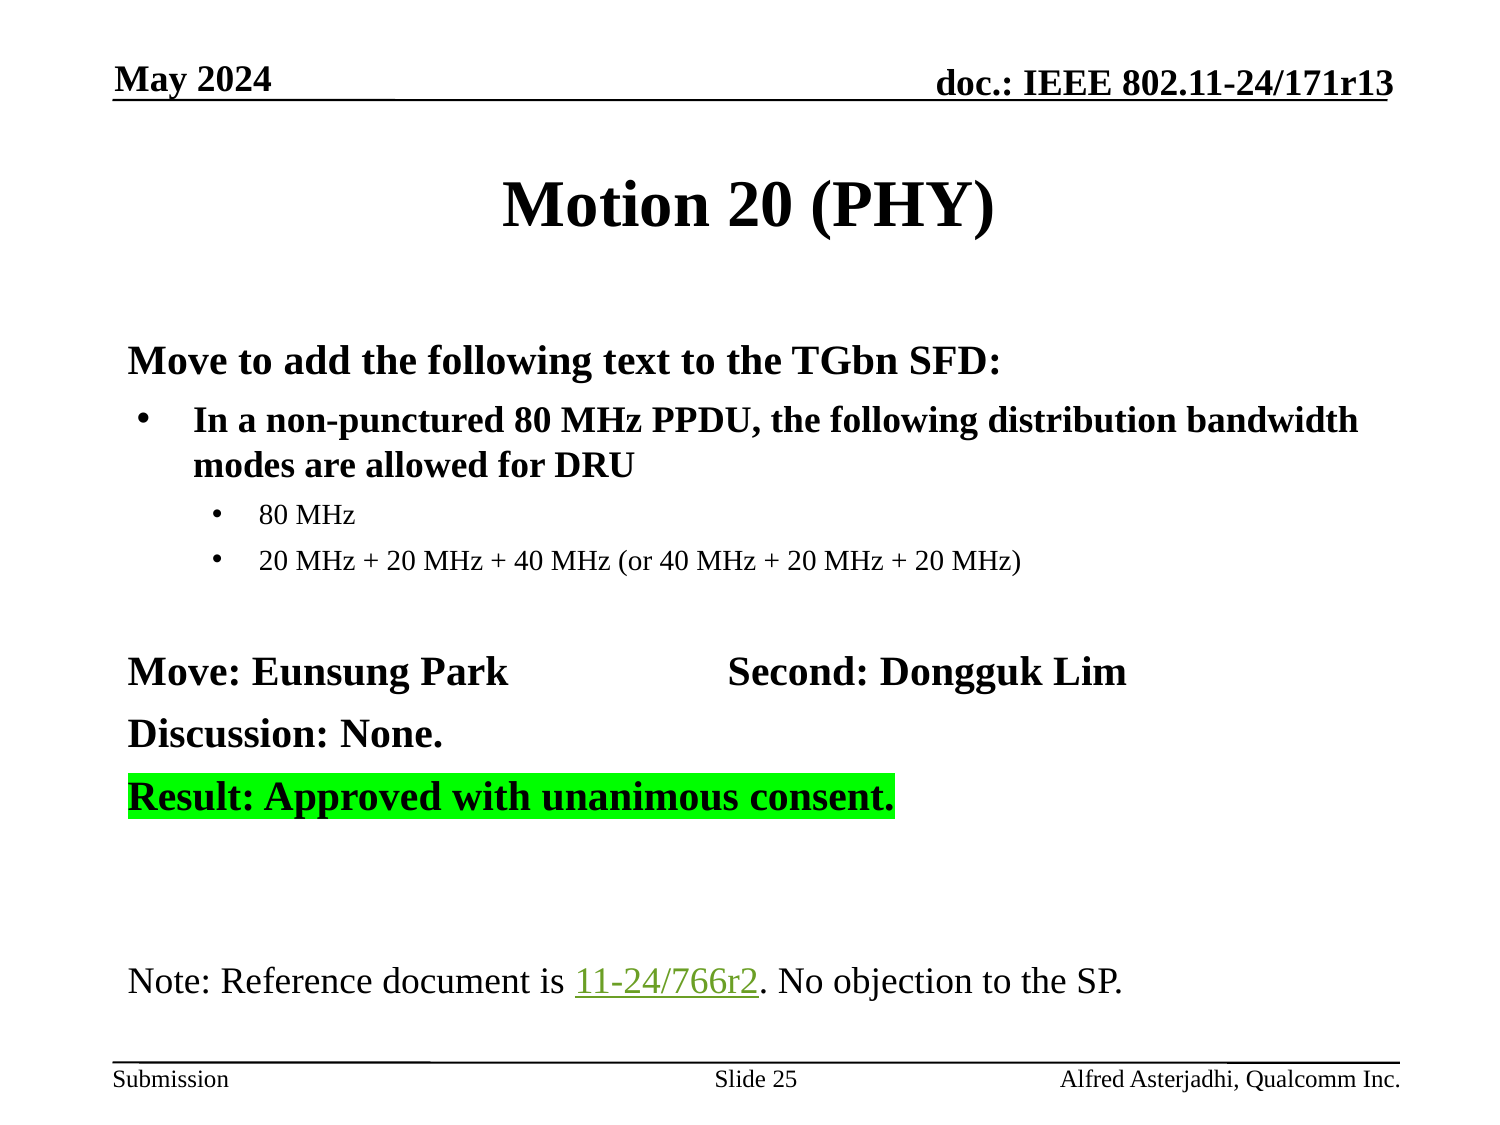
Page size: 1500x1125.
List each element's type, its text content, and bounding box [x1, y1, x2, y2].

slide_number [114, 54, 423, 100]
list Move to add the following text to the TGbn SFD: In a non-punctured 80 MHz PPDU, the following distribution bandwidth modes are allowed for DRU 80 MHz 20 MHz + 20 MHz + 40 MHz (or 40 MHz + 20 MHz + 20 MHz) Move: Eunsung Park Second: Dongguk Lim Discussion: None. Result: Approved with unanimous consent. Note: Reference document is 11-24/766r2. No objection to the SP. [112, 324, 1388, 1000]
slide_number Slide 25 [712, 1061, 800, 1123]
footer Alfred Asterjadhi, Qualcomm Inc. [878, 1061, 1402, 1093]
title Motion 20 (PHY) [112, 112, 1388, 288]
